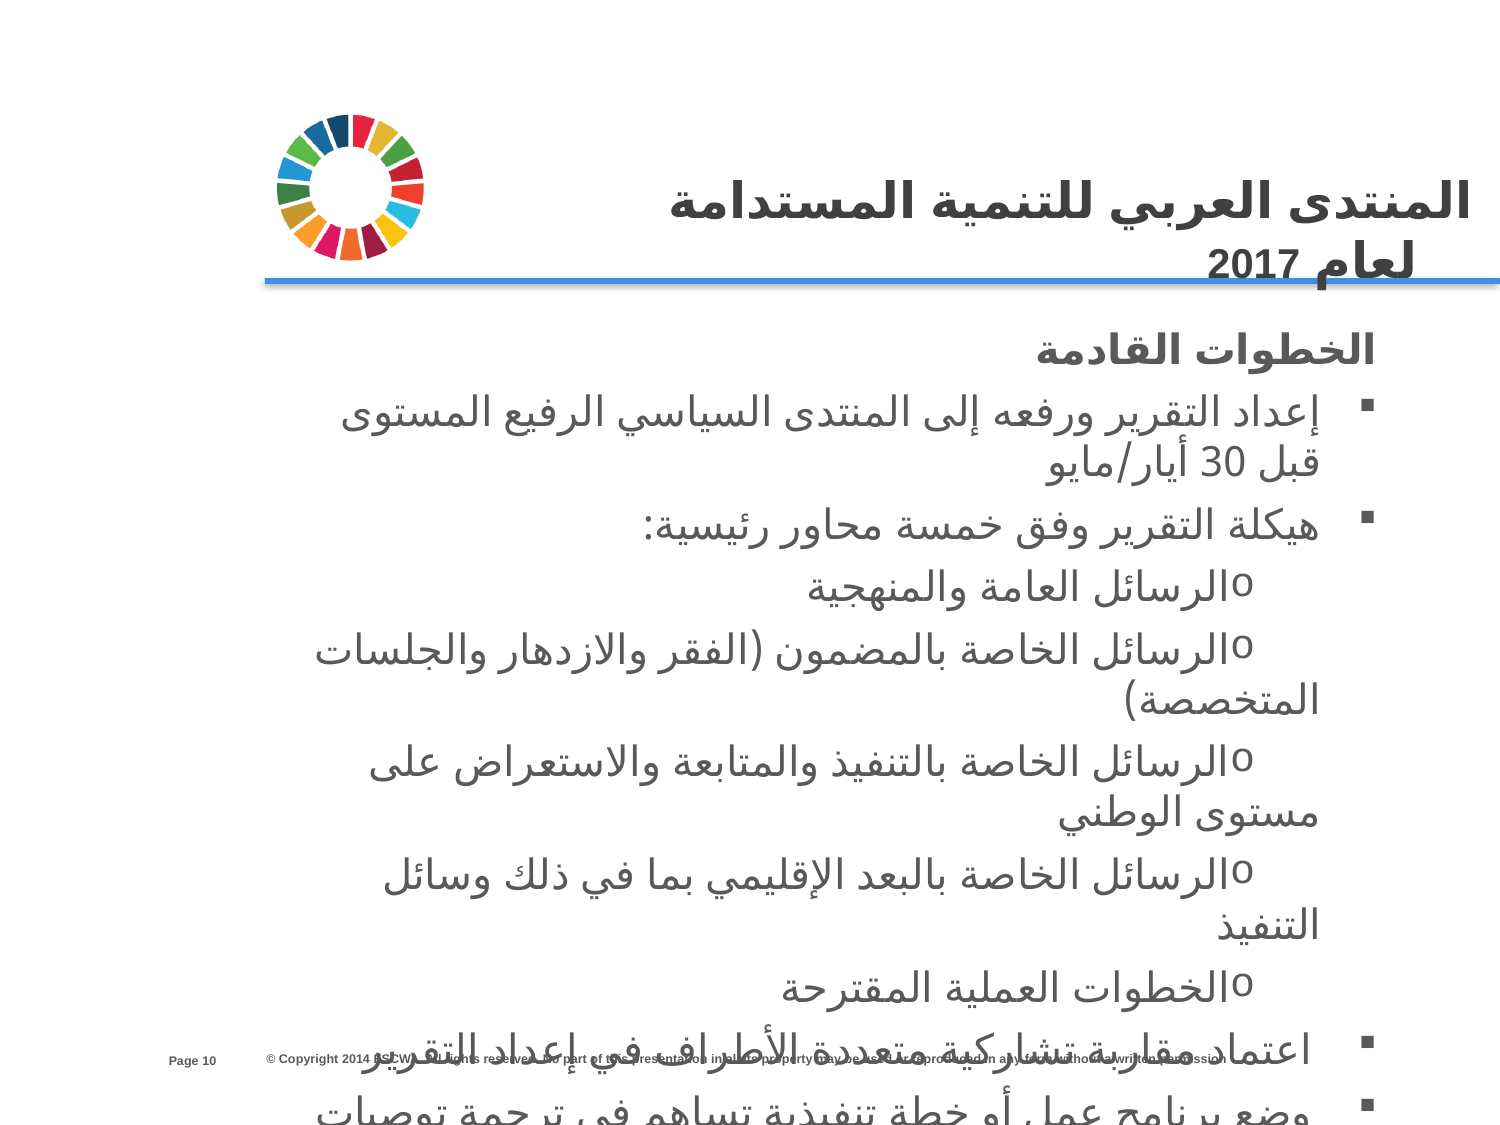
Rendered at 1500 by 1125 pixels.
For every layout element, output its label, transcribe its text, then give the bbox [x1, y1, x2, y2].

picture [262, 109, 436, 264]
list المنتدى العربي للتنمية المستدامة لعام 2017 [615, 168, 1474, 236]
text_box الخطوات القادمة إعداد التقرير ورفعه إلى المنتدى السياسي الرفيع المستوى قبل 30 أيار/مايو هيكلة التقرير وفق خمسة محاور رئيسية: الرسائل العامة والمنهجية الرسائل الخاصة بالمضمون (الفقر والازدهار والجلسات المتخصصة) الرسائل الخاصة بالتنفيذ والمتابعة والاستعراض على مستوى الوطني الرسائل الخاصة بالبعد الإقليمي بما في ذلك وسائل التنفيذ الخطوات العملية المقترحة اعتماد مقاربة تشاركية متعددة الأطراف في إعداد التقرير وضع برنامج عمل أو خطة تنفيذية تساهم في ترجمة توصيات المنتدى إلى نشاطات مترابطة تدعم جهود الدول في تنفيذ أجندة 2030 على المستوى الإقليمي [262, 315, 1393, 1125]
